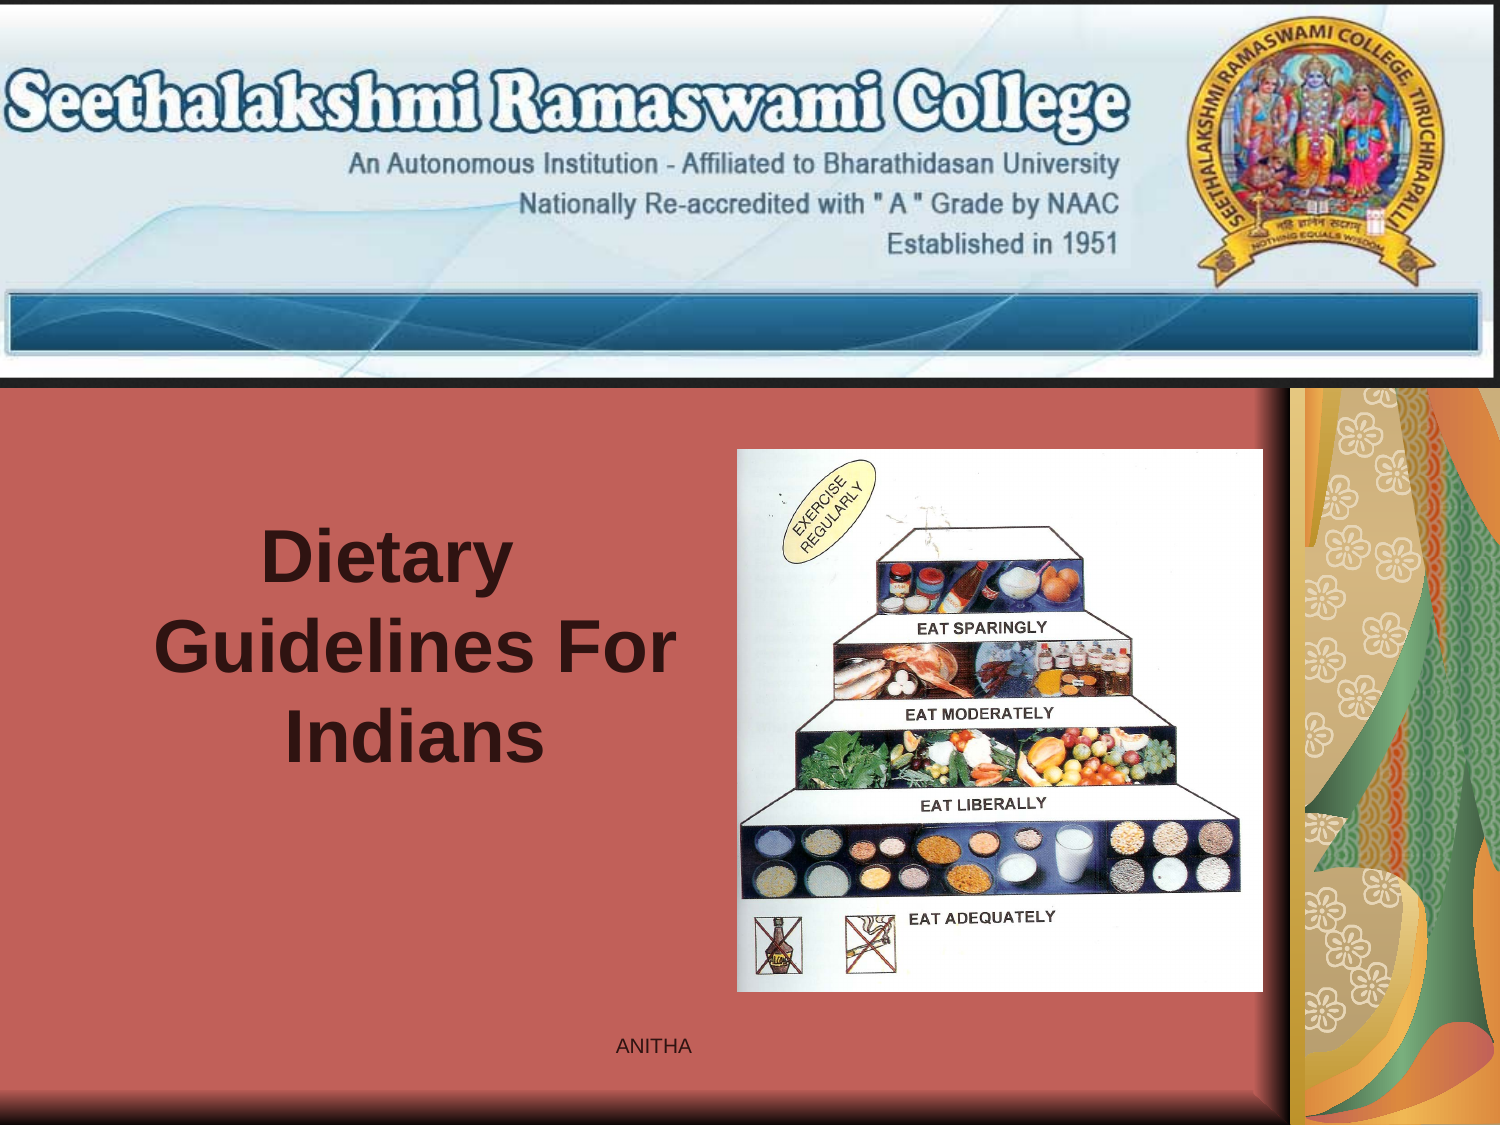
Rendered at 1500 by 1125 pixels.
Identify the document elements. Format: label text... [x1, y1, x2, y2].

picture [737, 449, 1263, 992]
picture [0, 0, 1500, 936]
list Dietary Guidelines For Indians [49, 499, 726, 601]
footer ANITHA [370, 1024, 938, 1104]
